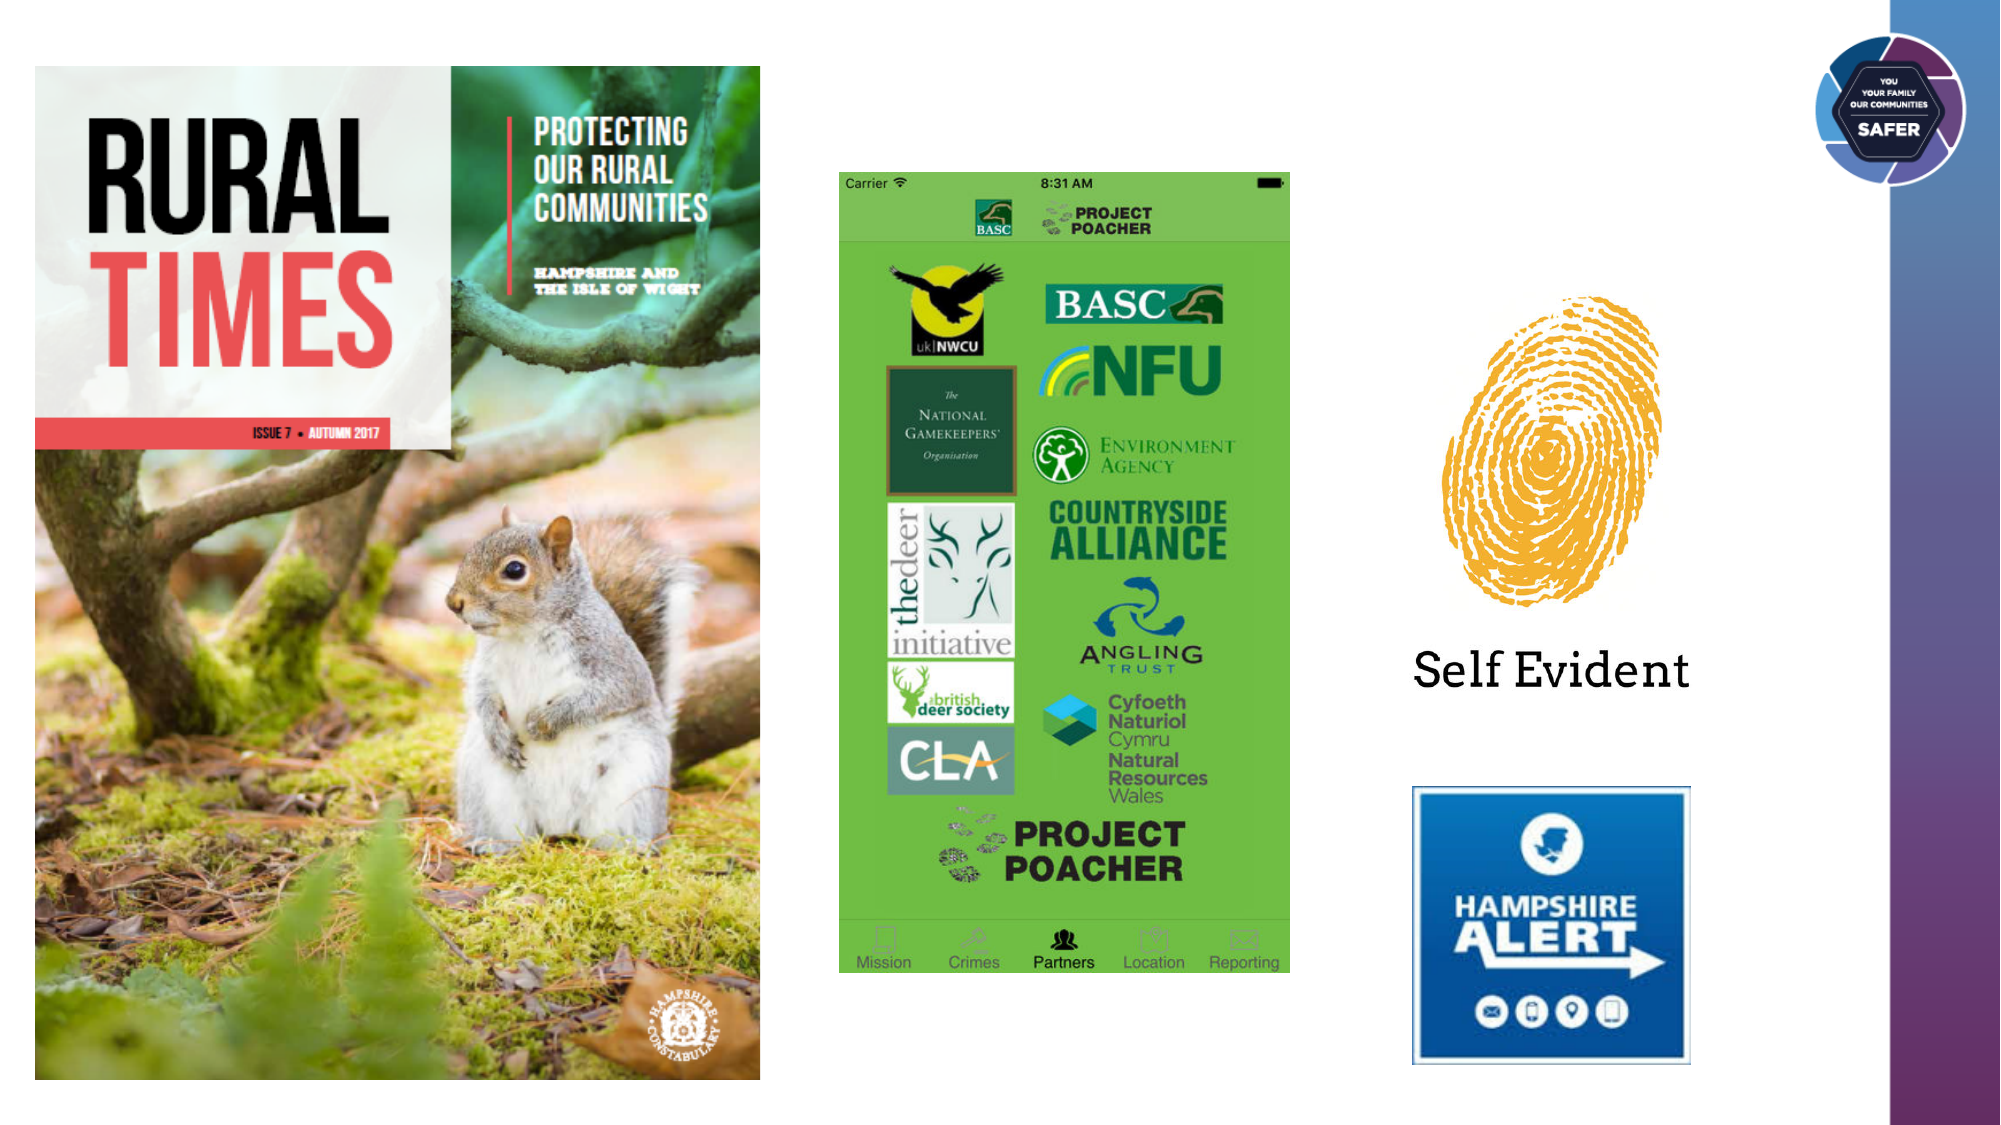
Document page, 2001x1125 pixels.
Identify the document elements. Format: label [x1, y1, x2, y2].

picture [0, 0, 2000, 1125]
list [35, 66, 761, 1080]
